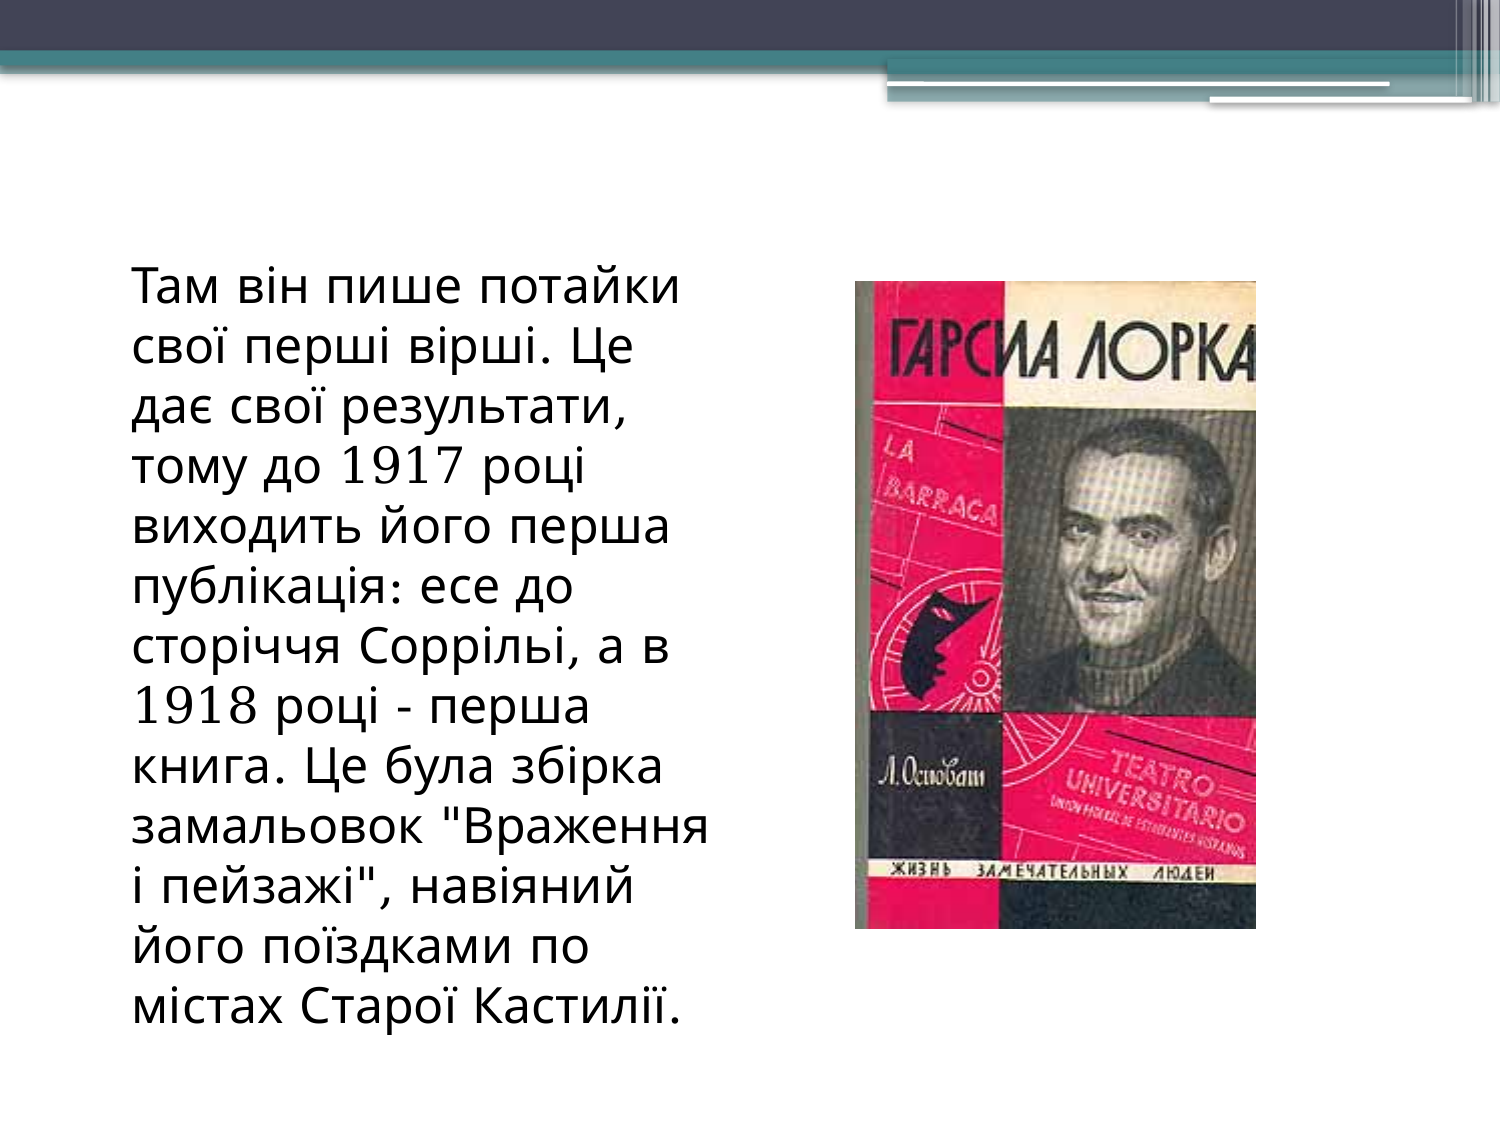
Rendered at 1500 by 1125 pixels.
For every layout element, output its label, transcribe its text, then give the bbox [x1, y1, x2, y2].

picture [855, 280, 1256, 930]
text_box Там він пише потайки свої перші вірші. Це дає свої результати, тому до 1917 році виходить його перша публікація: есе до сторіччя Соррільі, а в 1918 році - перша книга. Це була збірка замальовок "Враження і пейзажі", навіяний його поїздками по містах Старої Кастилії. [117, 246, 739, 1086]
